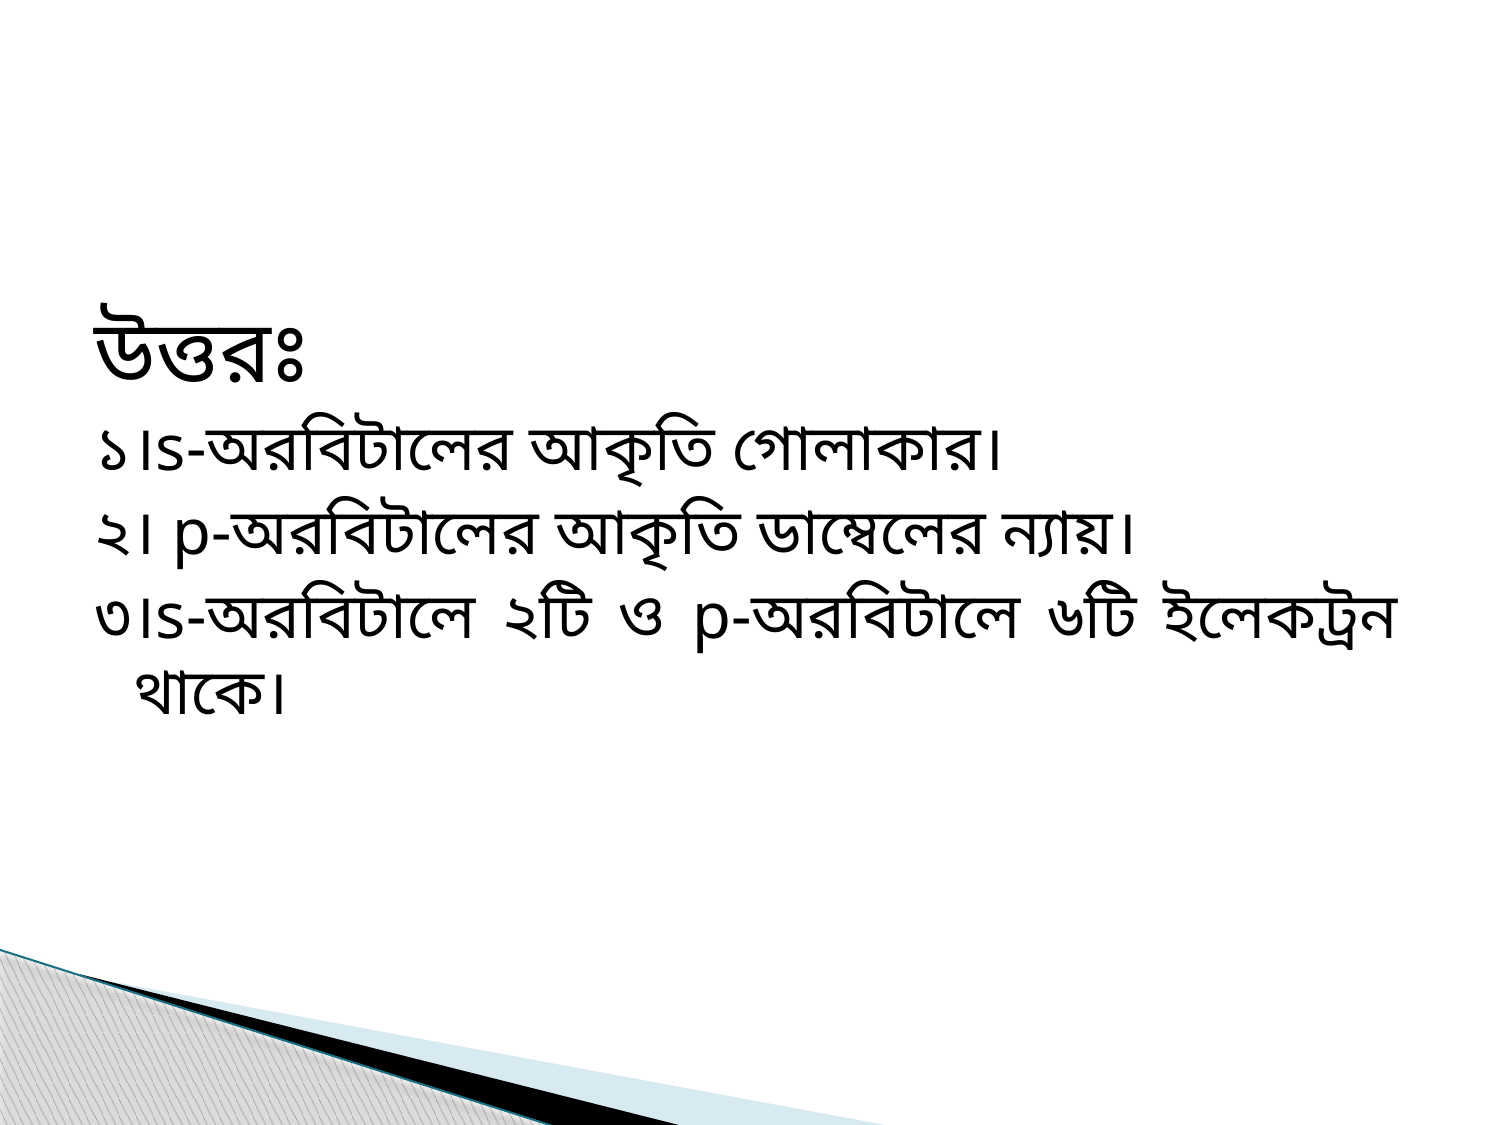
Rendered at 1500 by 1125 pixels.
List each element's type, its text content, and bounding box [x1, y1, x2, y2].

list উত্তরঃ ১।s-অরবিটালের আকৃতি গোলাকার। ২। p-অরবিটালের আকৃতি ডাম্বেলের ন্যায়। ৩।s-অরবিটালে ২টি ও p-অরবিটালে ৬টি ইলেকট্রন থাকে। [62, 287, 1413, 738]
